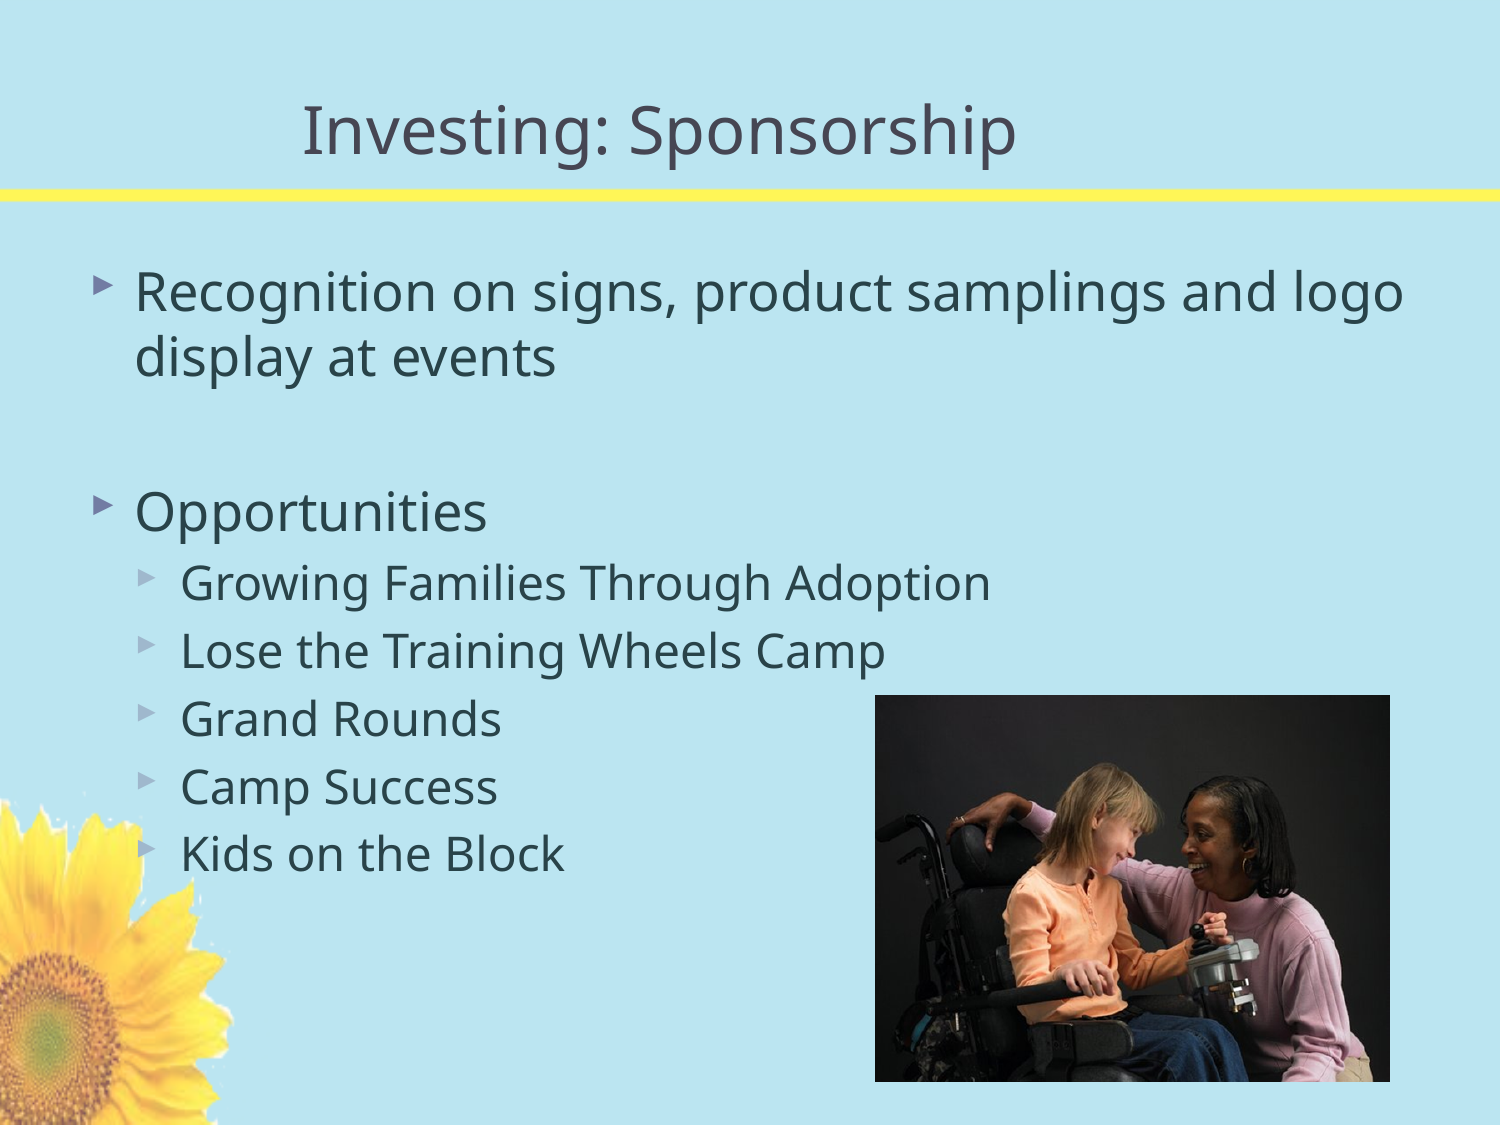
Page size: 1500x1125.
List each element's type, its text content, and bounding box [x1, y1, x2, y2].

title Investing: Sponsorship [287, 62, 1100, 175]
picture [874, 695, 1390, 1083]
list Recognition on signs, product samplings and logo display at events Opportunities Growing Families Through Adoption Lose the Training Wheels Camp Grand Rounds Camp Success Kids on the Block [75, 249, 1425, 1060]
